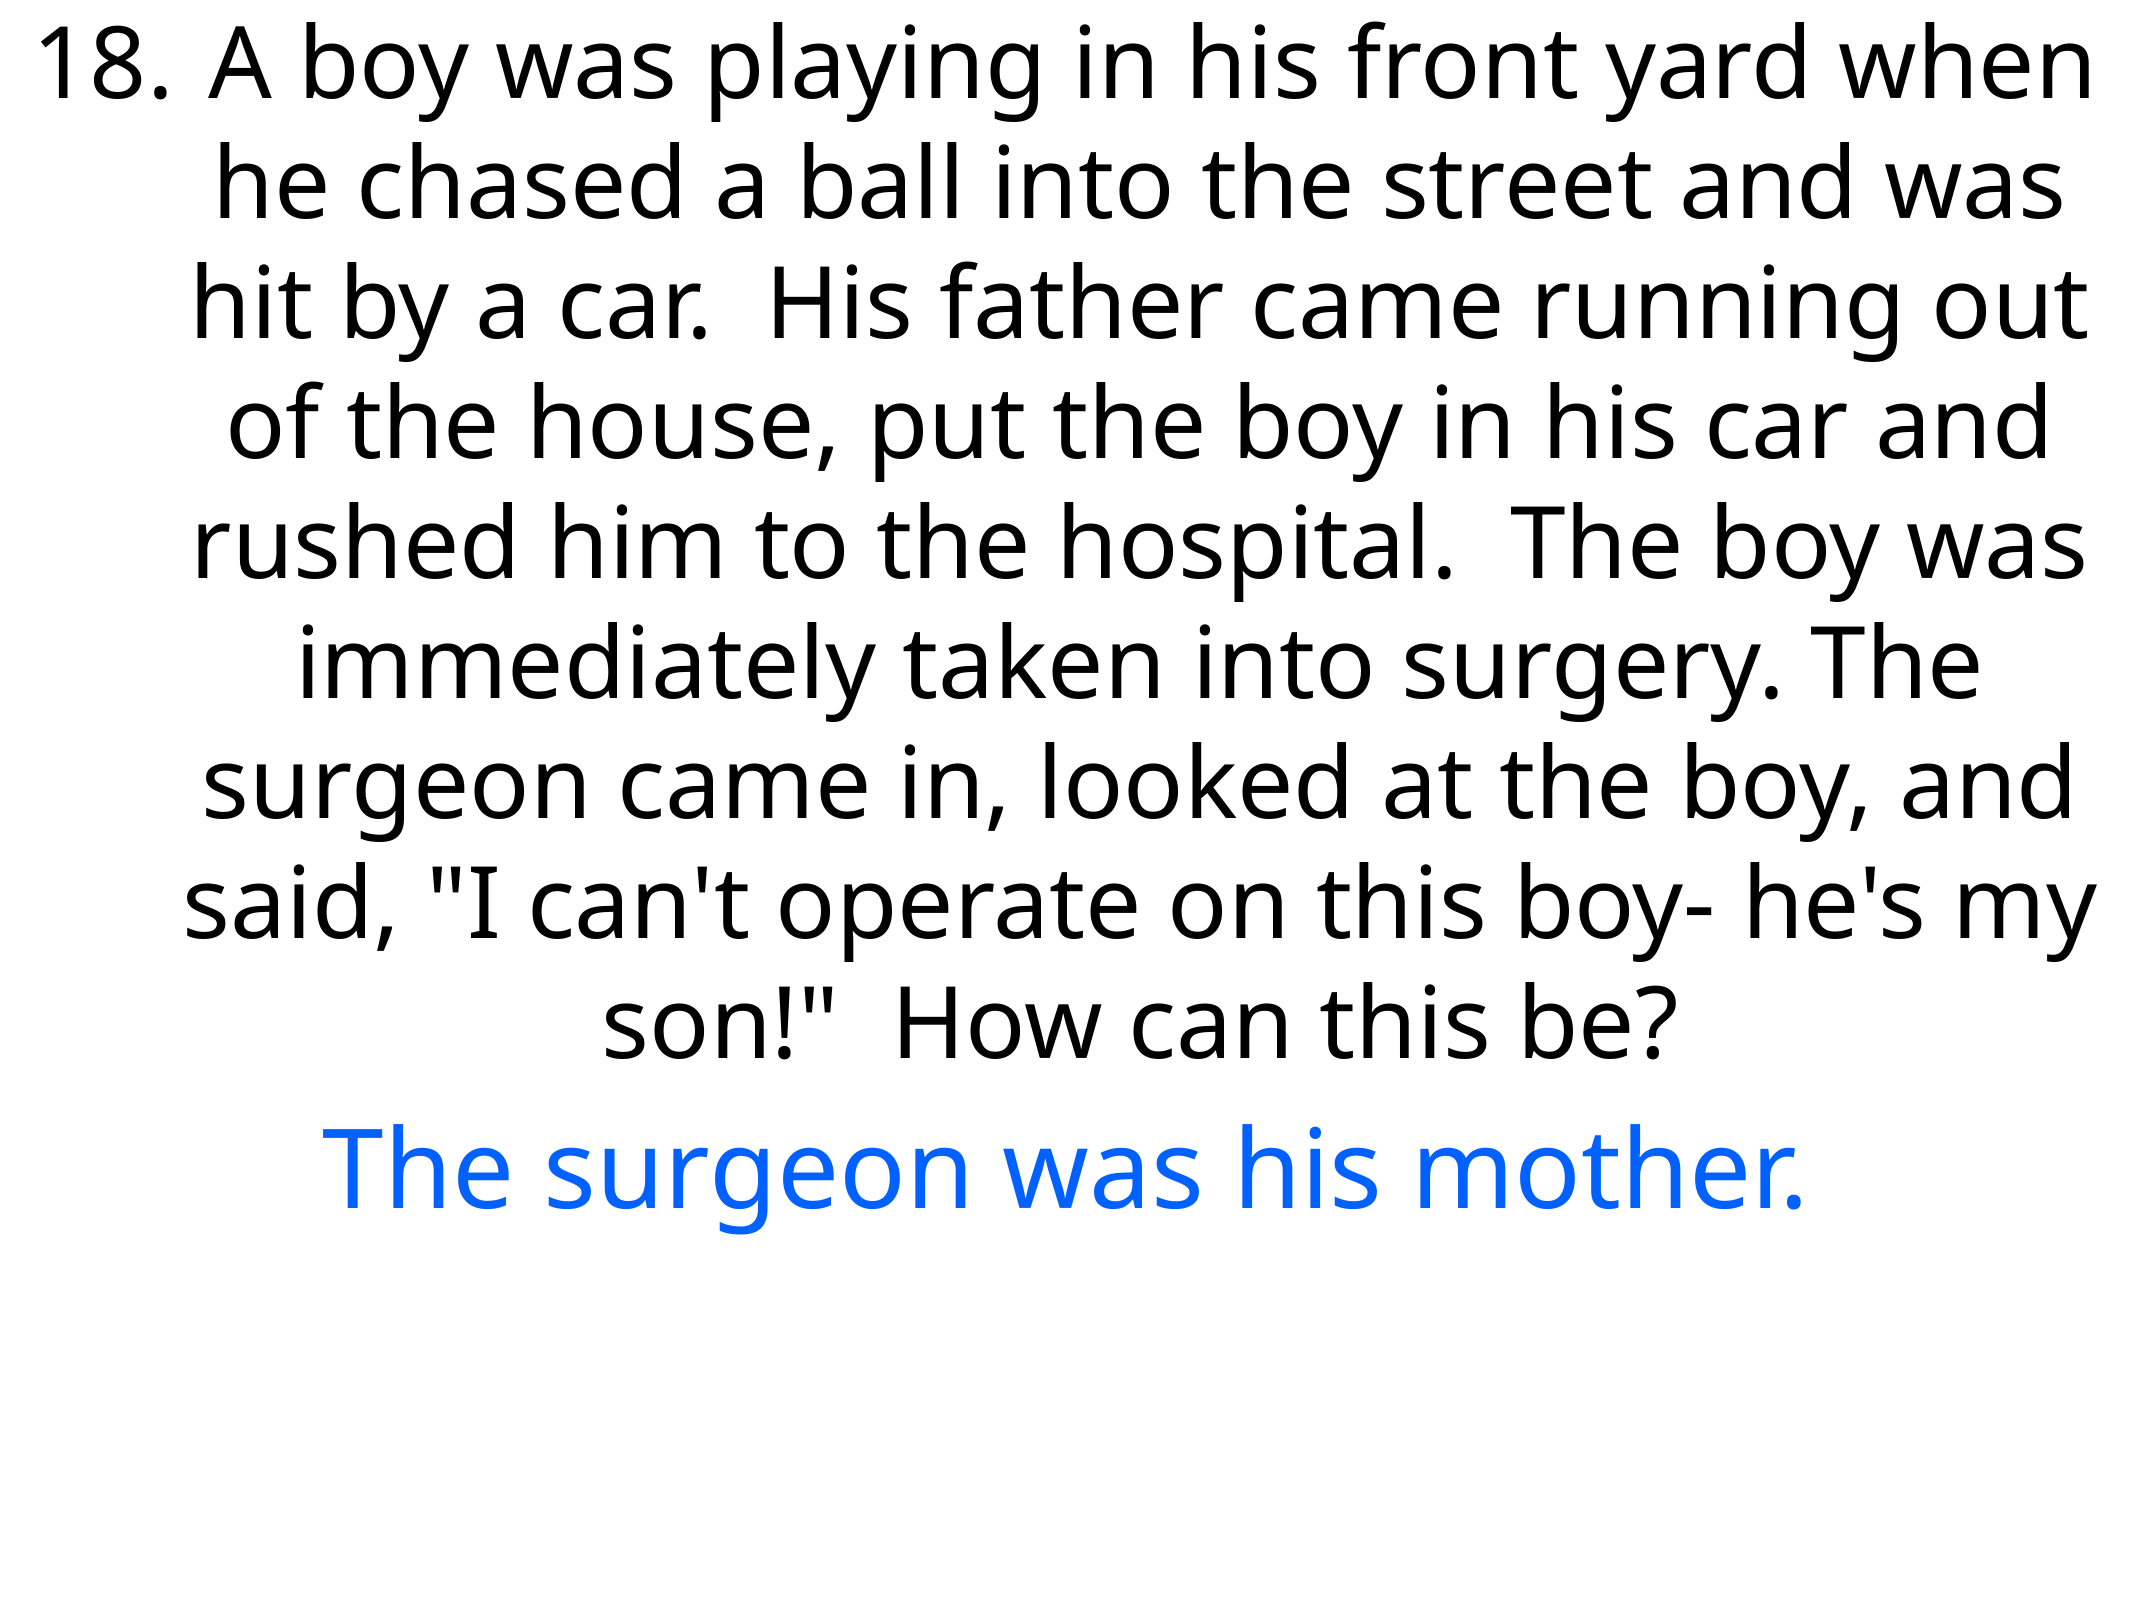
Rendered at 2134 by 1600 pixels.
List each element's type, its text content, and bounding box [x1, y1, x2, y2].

text_box The surgeon was his mother. [39, 1097, 2094, 1231]
text_box A boy was playing in his front yard when he chased a ball into the street and was hit by a car. His father came running out of the house, put the boy in his car and rushed him to the hospital. The boy was immediately taken into surgery. The surgeon came in, looked at the boy, and said, "I can't operate on this boy- he's my son!" How can this be? [0, 0, 2132, 1087]
